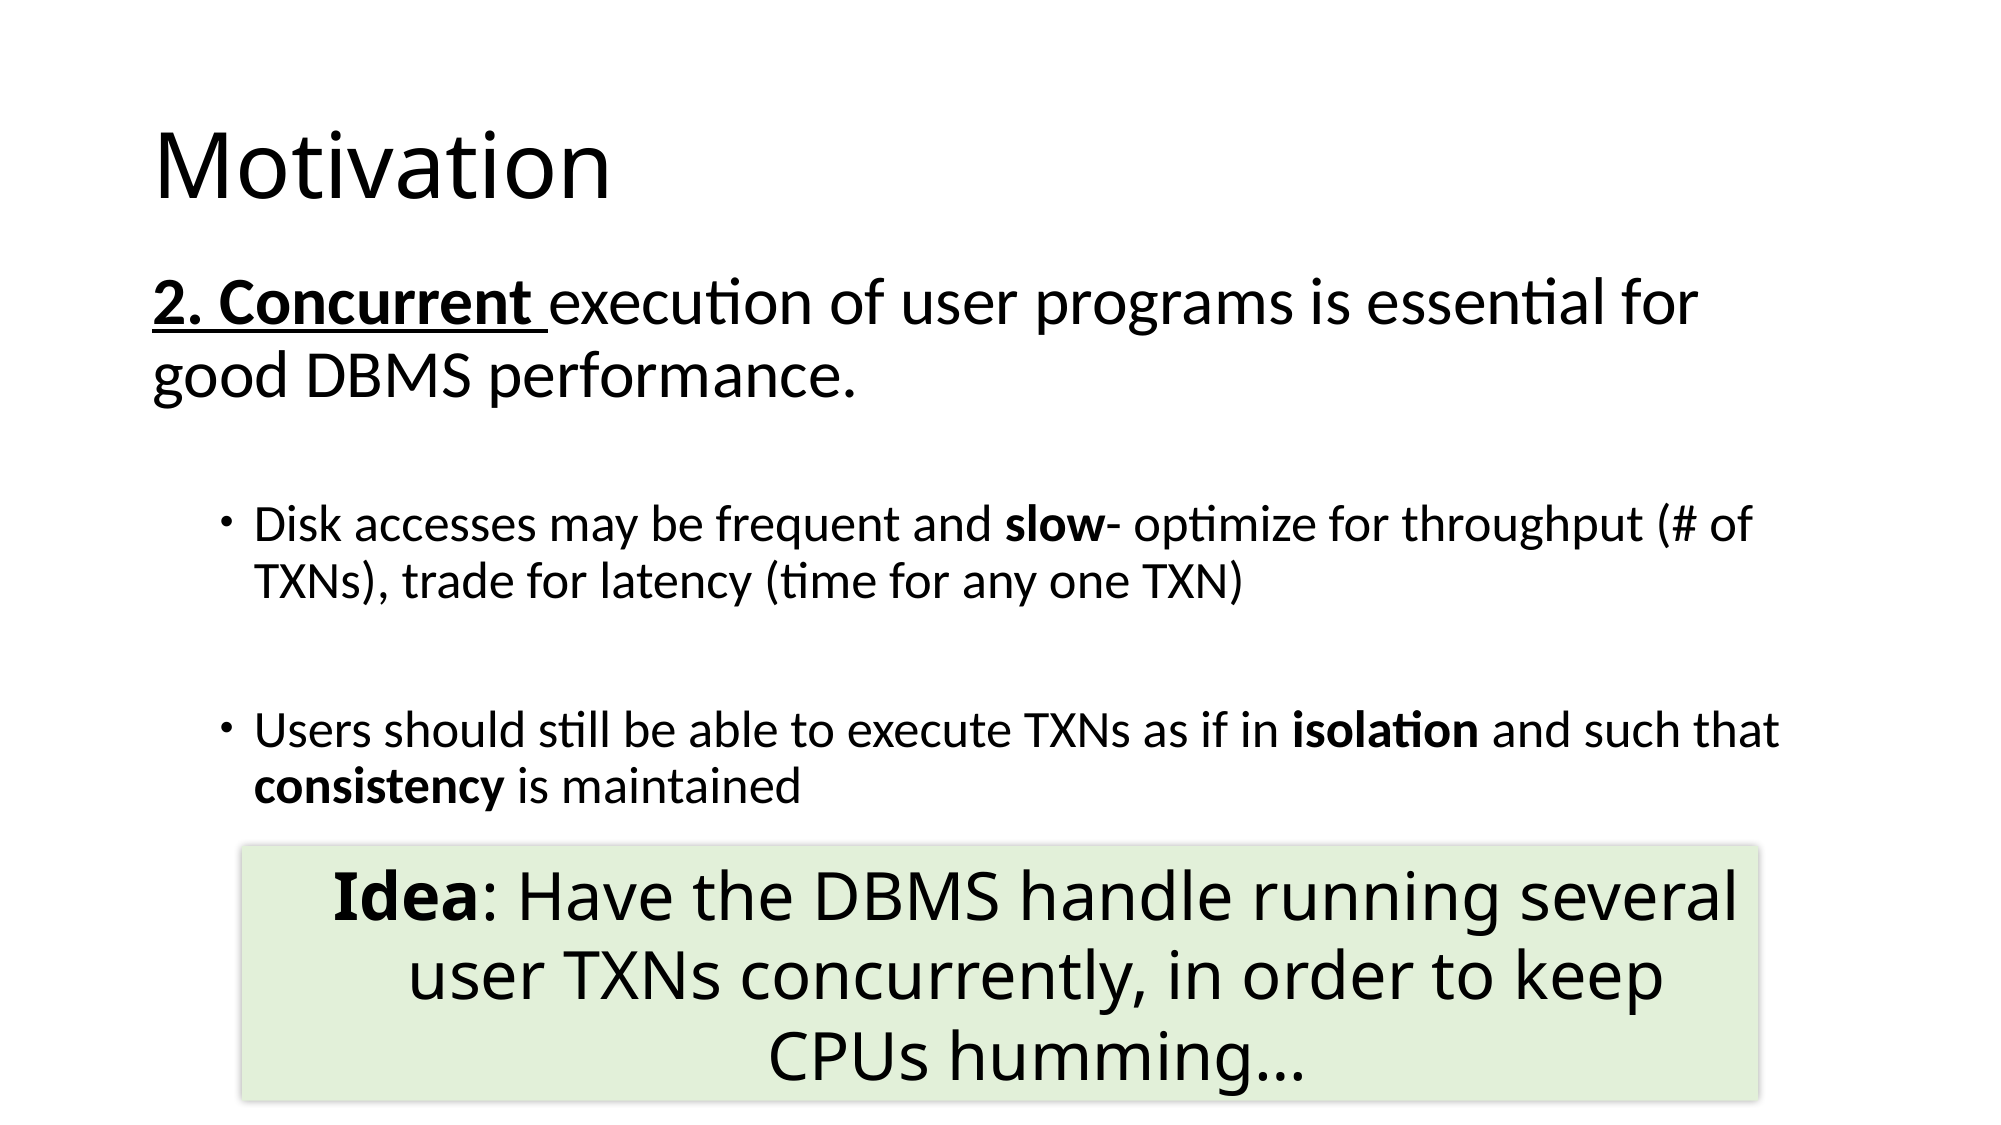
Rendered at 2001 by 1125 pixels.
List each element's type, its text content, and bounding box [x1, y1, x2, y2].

text_box Idea: Have the DBMS handle running several user TXNs concurrently, in order to keep CPUs humming… [241, 846, 1759, 1101]
title Motivation [137, 59, 1863, 258]
list 2. Concurrent execution of user programs is essential for good DBMS performance. Disk accesses may be frequent and slow- optimize for throughput (# of TXNs), trade for latency (time for any one TXN) Users should still be able to execute TXNs as if in isolation and such that consistency is maintained [137, 258, 1863, 824]
